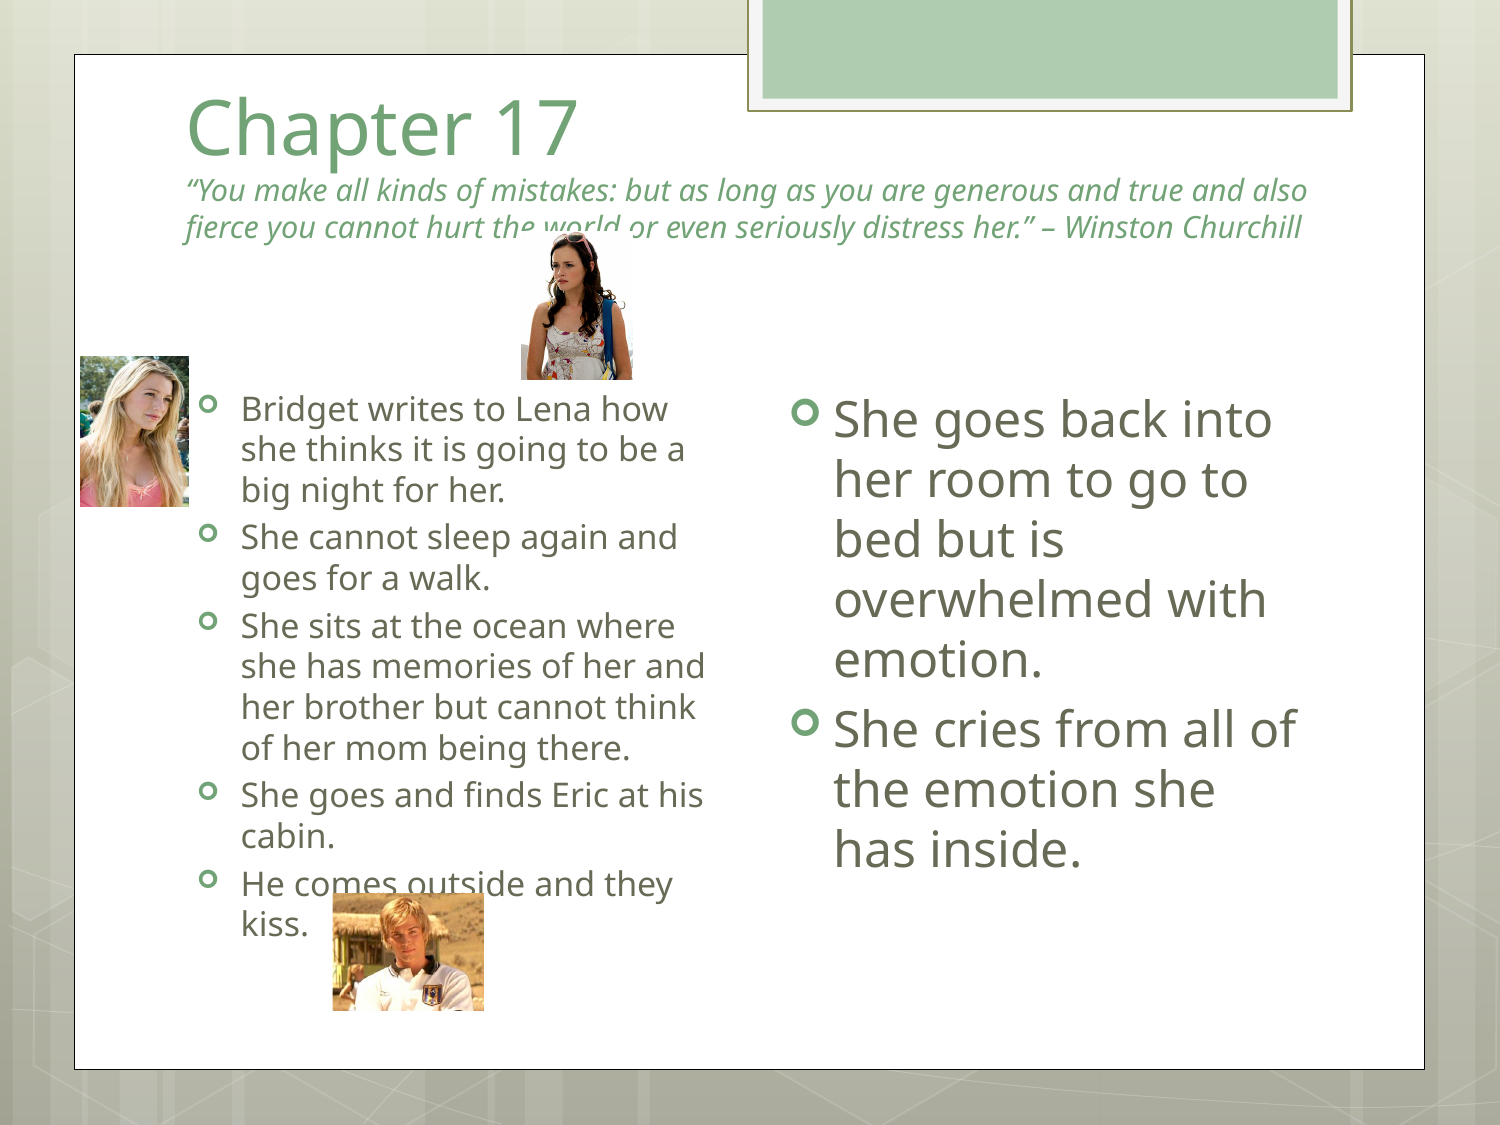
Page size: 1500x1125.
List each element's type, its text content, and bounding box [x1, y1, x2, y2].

picture [80, 355, 189, 507]
title Chapter 17 “You make all kinds of mistakes: but as long as you are generous and true and also fierce you cannot hurt the world or even seriously distress her.” – Winston Churchill [170, 64, 1323, 252]
list She goes back into her room to go to bed but is overwhelmed with emotion. She cries from all of the emotion she has inside. [761, 379, 1323, 953]
picture [332, 893, 485, 1012]
picture [521, 231, 633, 380]
list Bridget writes to Lena how she thinks it is going to be a big night for her. She cannot sleep again and goes for a walk. She sits at the ocean where she has memories of her and her brother but cannot think of her mom being there. She goes and finds Eric at his cabin. He comes outside and they kiss. [171, 379, 732, 953]
